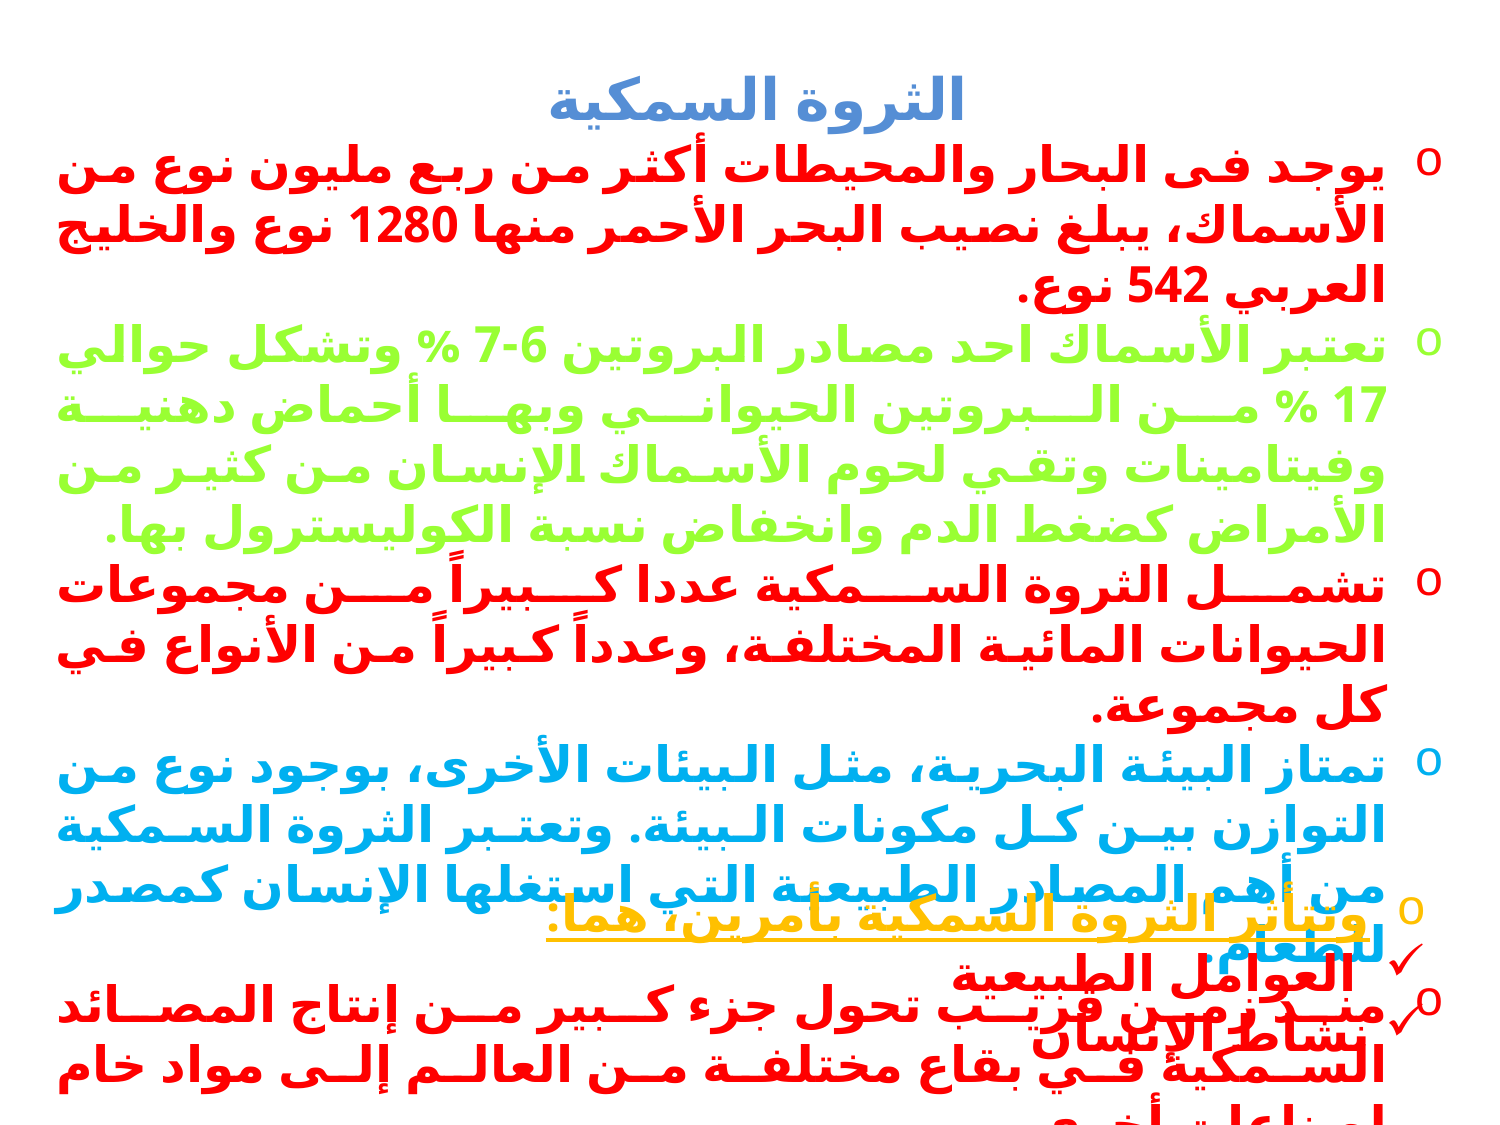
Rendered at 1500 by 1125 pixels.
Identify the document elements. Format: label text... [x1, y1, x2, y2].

text_box الثروة السمكية يوجد فى البحار والمحيطات أكثر من ربع مليون نوع من الأسماك، يبلغ نصيب البحر الأحمر منها 1280 نوع والخليج العربي 542 نوع. تعتبر الأسماك احد مصادر البروتين 6-7 % وتشكل حوالي 17 % من البروتين الحيواني وبها أحماض دهنية وفيتامينات وتقي لحوم الأسماك الإنسان من كثير من الأمراض كضغط الدم وانخفاض نسبة الكوليسترول بها. تشمل الثروة السمكية عددا كبيراً من مجموعات الحيوانات المائية المختلفة، وعدداً كبيراً من الأنواع في كل مجموعة. تمتاز البيئة البحرية، مثل البيئات الأخرى، بوجود نوع من التوازن بين كل مكونات البيئة. وتعتبر الثروة السمكية من أهم المصادر الطبيعية التي استغلها الإنسان كمصدر للطعام. منذ زمن قريب تحول جزء كبير من إنتاج المصائد السمكية في بقاع مختلفة من العالم إلى مواد خام لصناعات أخرى. [41, 55, 1459, 1125]
text_box وتتأثر الثروة السمكية بأمرين، هما: العوامل الطبيعية نشاط الإنسان [58, 873, 1442, 1069]
